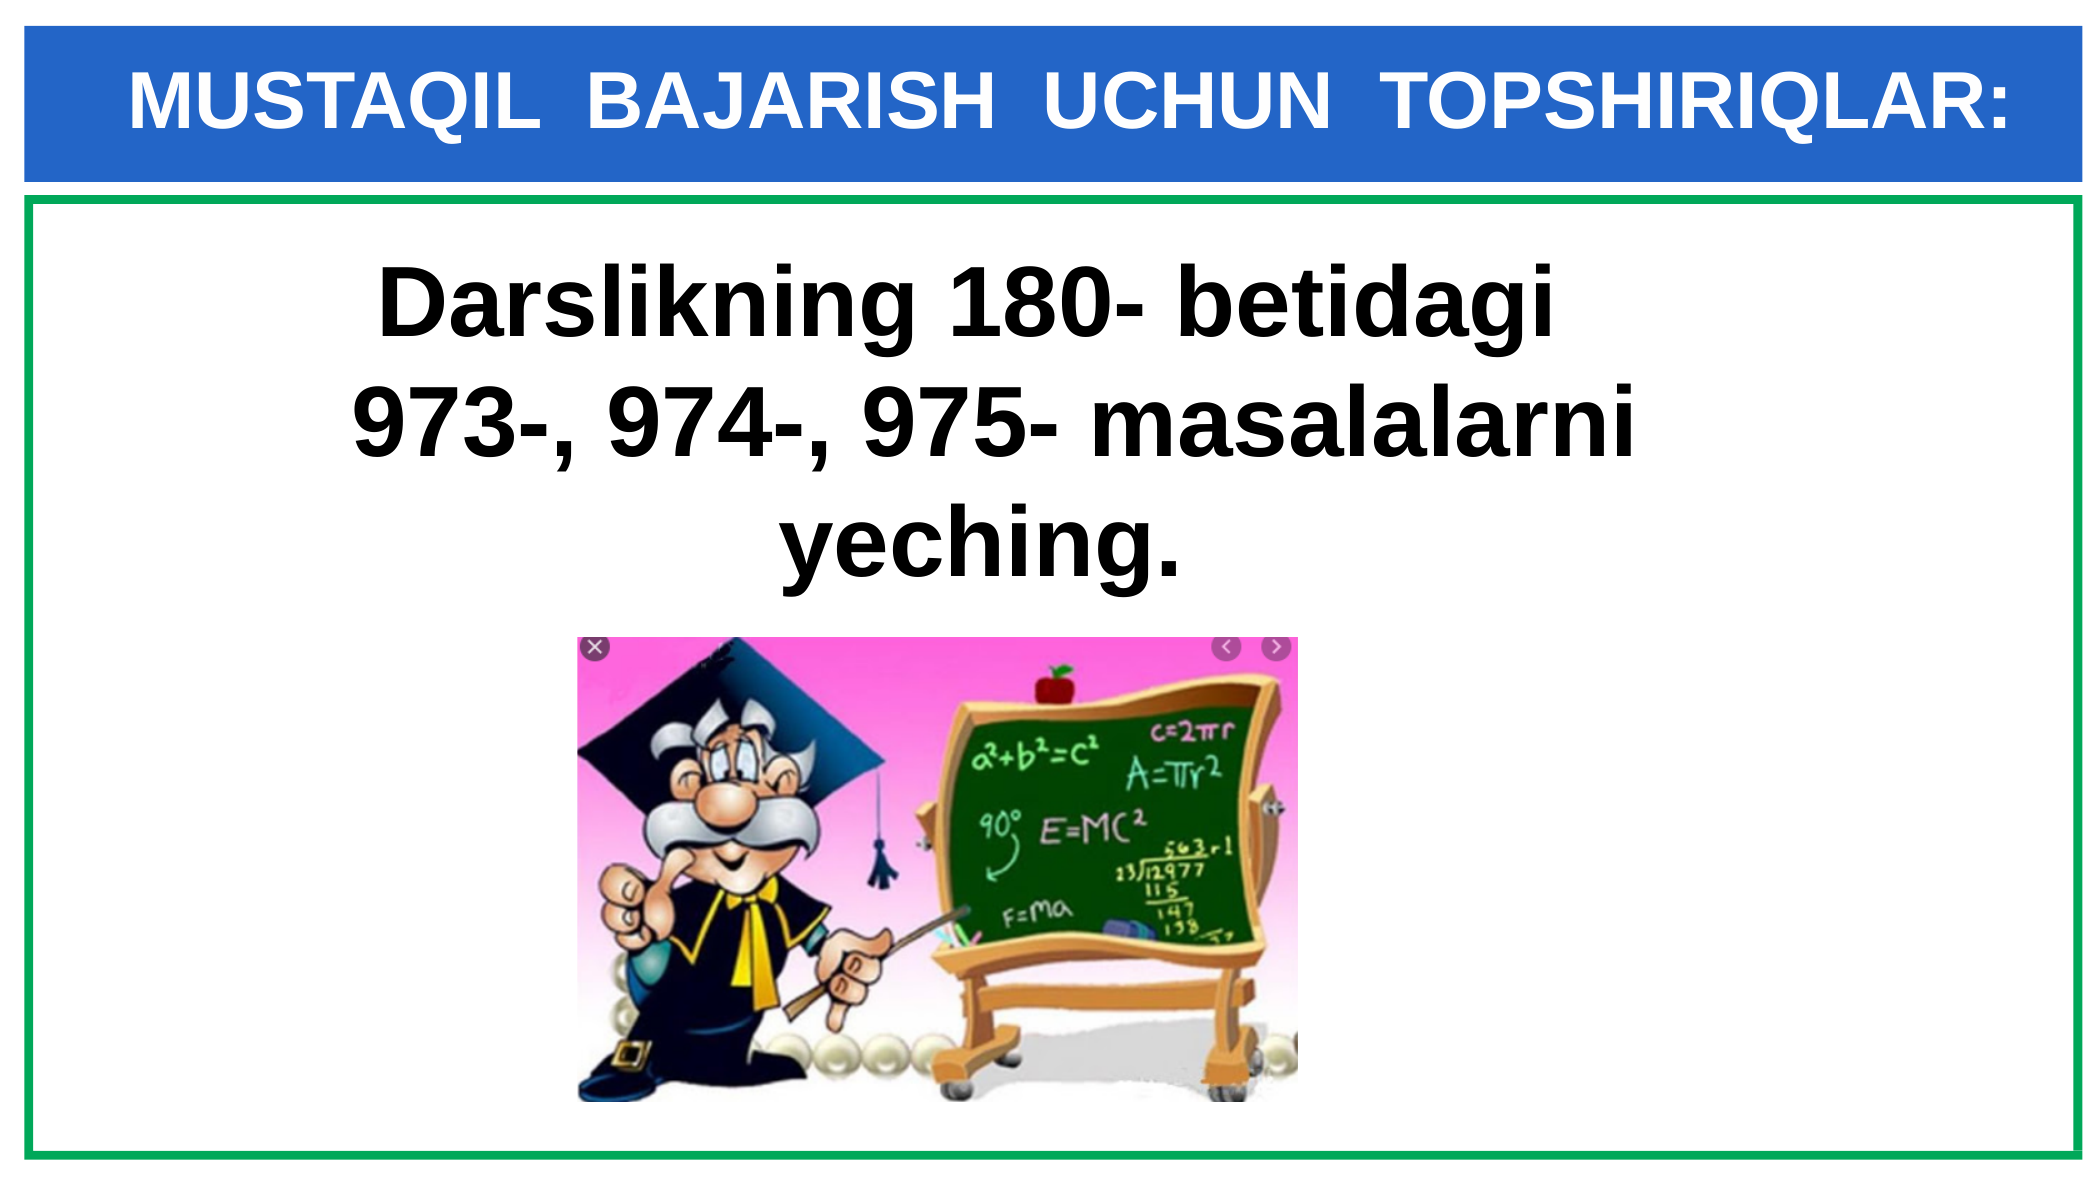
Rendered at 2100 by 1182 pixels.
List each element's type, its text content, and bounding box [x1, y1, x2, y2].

list Darslikning 180- betidagi 973-, 974-, 975- masalalarni yeching. [116, 236, 1874, 600]
list MUSTAQIL BAJARISH UCHUN TOPSHIRIQLAR: [45, 47, 2097, 146]
picture [577, 637, 1299, 1102]
